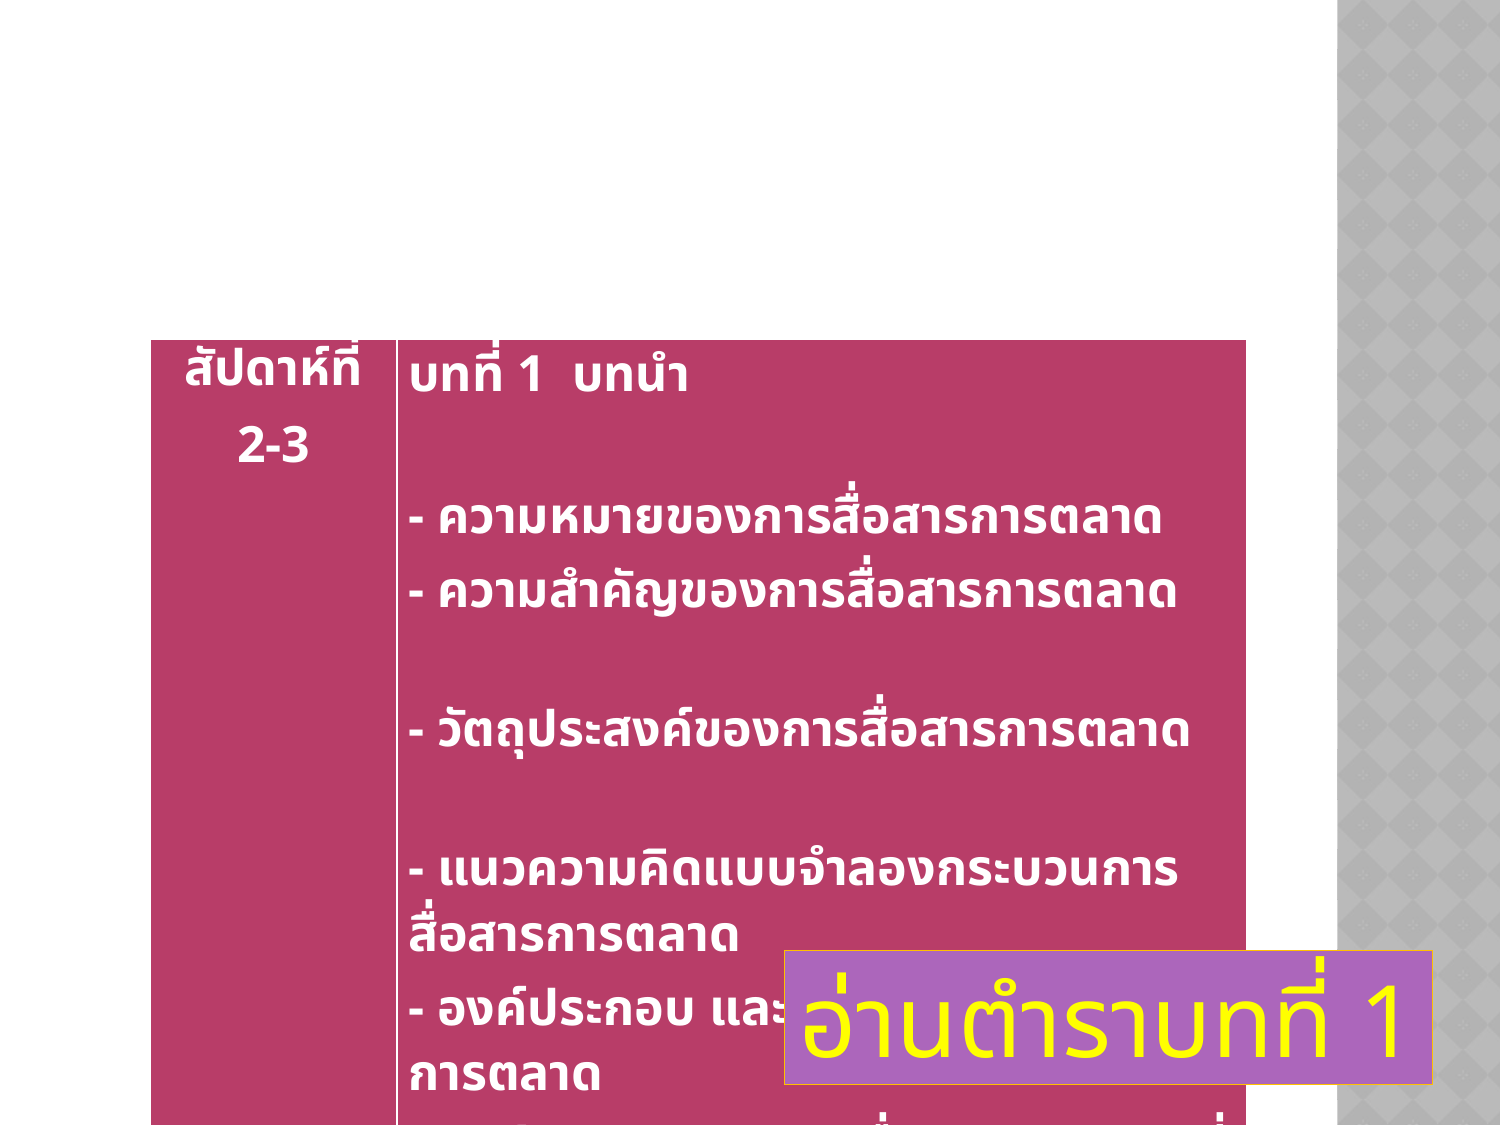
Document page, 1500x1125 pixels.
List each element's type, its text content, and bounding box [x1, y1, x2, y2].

table_header สัปดาห์ที่ 2-3 [151, 340, 396, 1125]
text_box อ่านตำราบทที่ 1 [784, 950, 1433, 1085]
table_header บทที่ 1 บทนำ - ความหมายของการสื่อสารการตลาด - ความสำคัญของการสื่อสารการตลาด - วัตถุประสงค์ของการสื่อสารการตลาด - แนวความคิดแบบจำลองกระบวนการสื่อสารการตลาด - องค์ประกอบ และกระบวนการสื่อสารการตลาด - องค์ประกอบของการสื่อสารการตลาดที่ควบคุมได้ - องค์ประกอบของการสื่อสารการตลาดที่ควบคุมไม่ได้ ปัจจัยที่ต้องตระหนักในการสื่อสารการตลาด [398, 340, 1246, 1125]
